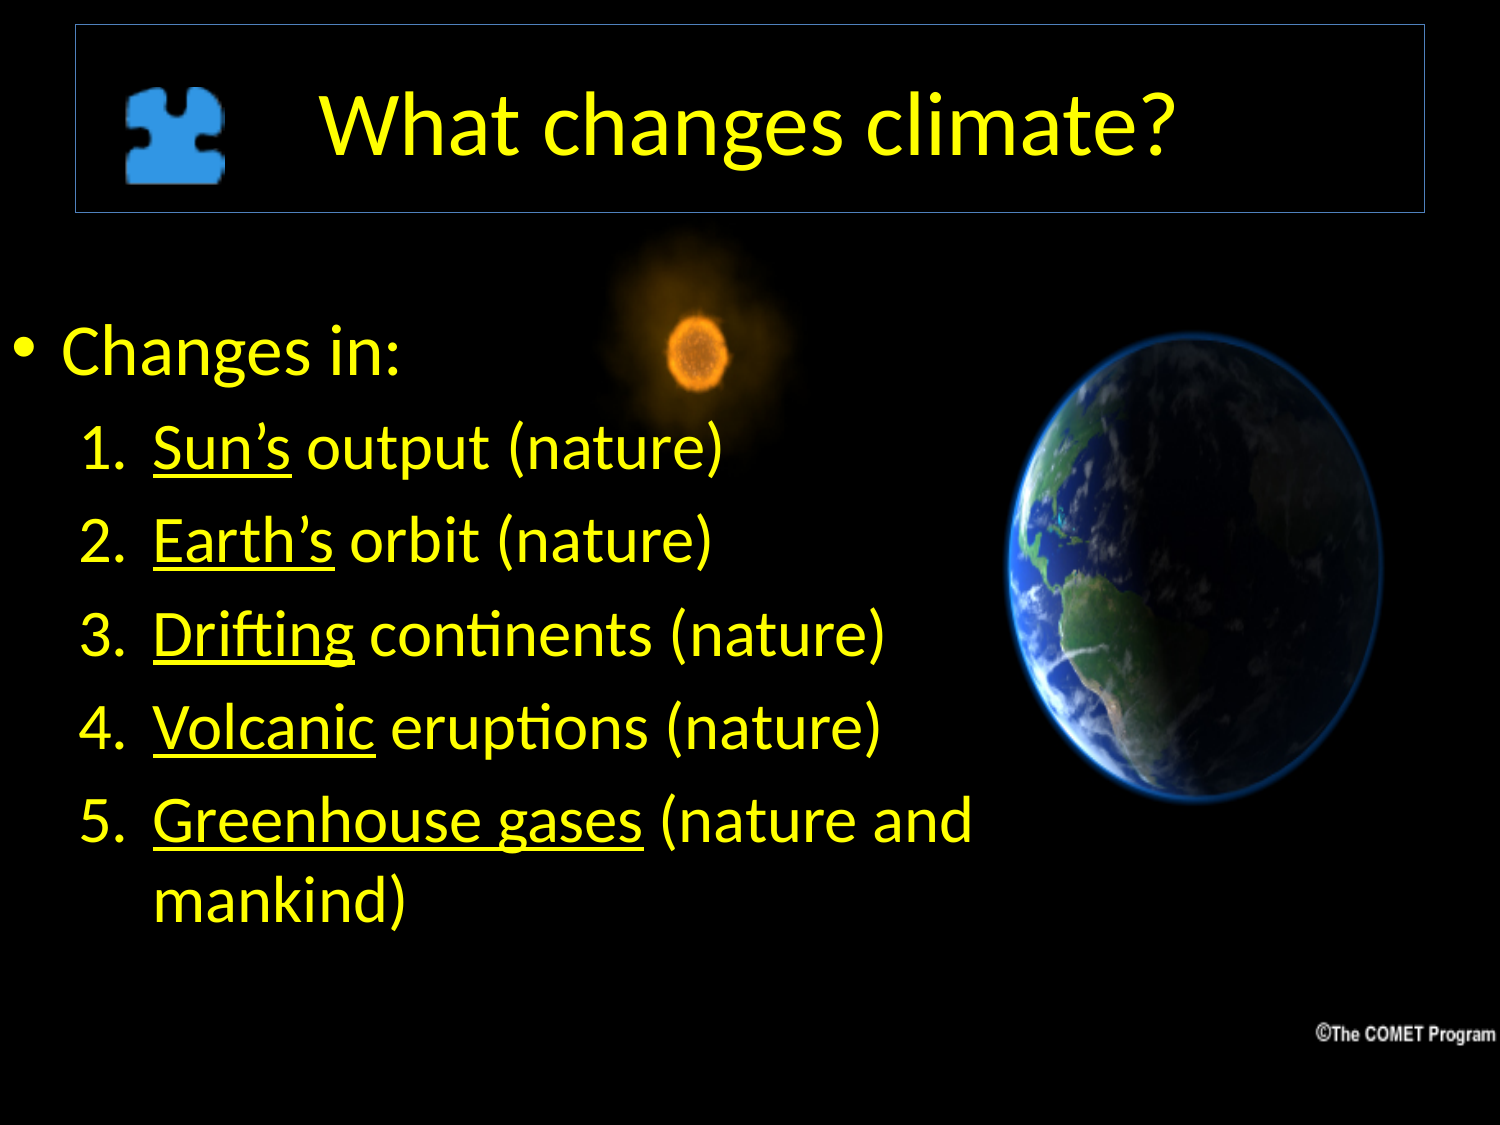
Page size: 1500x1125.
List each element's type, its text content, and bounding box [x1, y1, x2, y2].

picture [449, 49, 1500, 1051]
list Changes in: Sun’s output (nature) Earth’s orbit (nature) Drifting continents (nature) Volcanic eruptions (nature) Greenhouse gases (nature and mankind) [0, 137, 444, 950]
picture [99, 87, 226, 188]
title What changes climate? [75, 24, 1425, 137]
